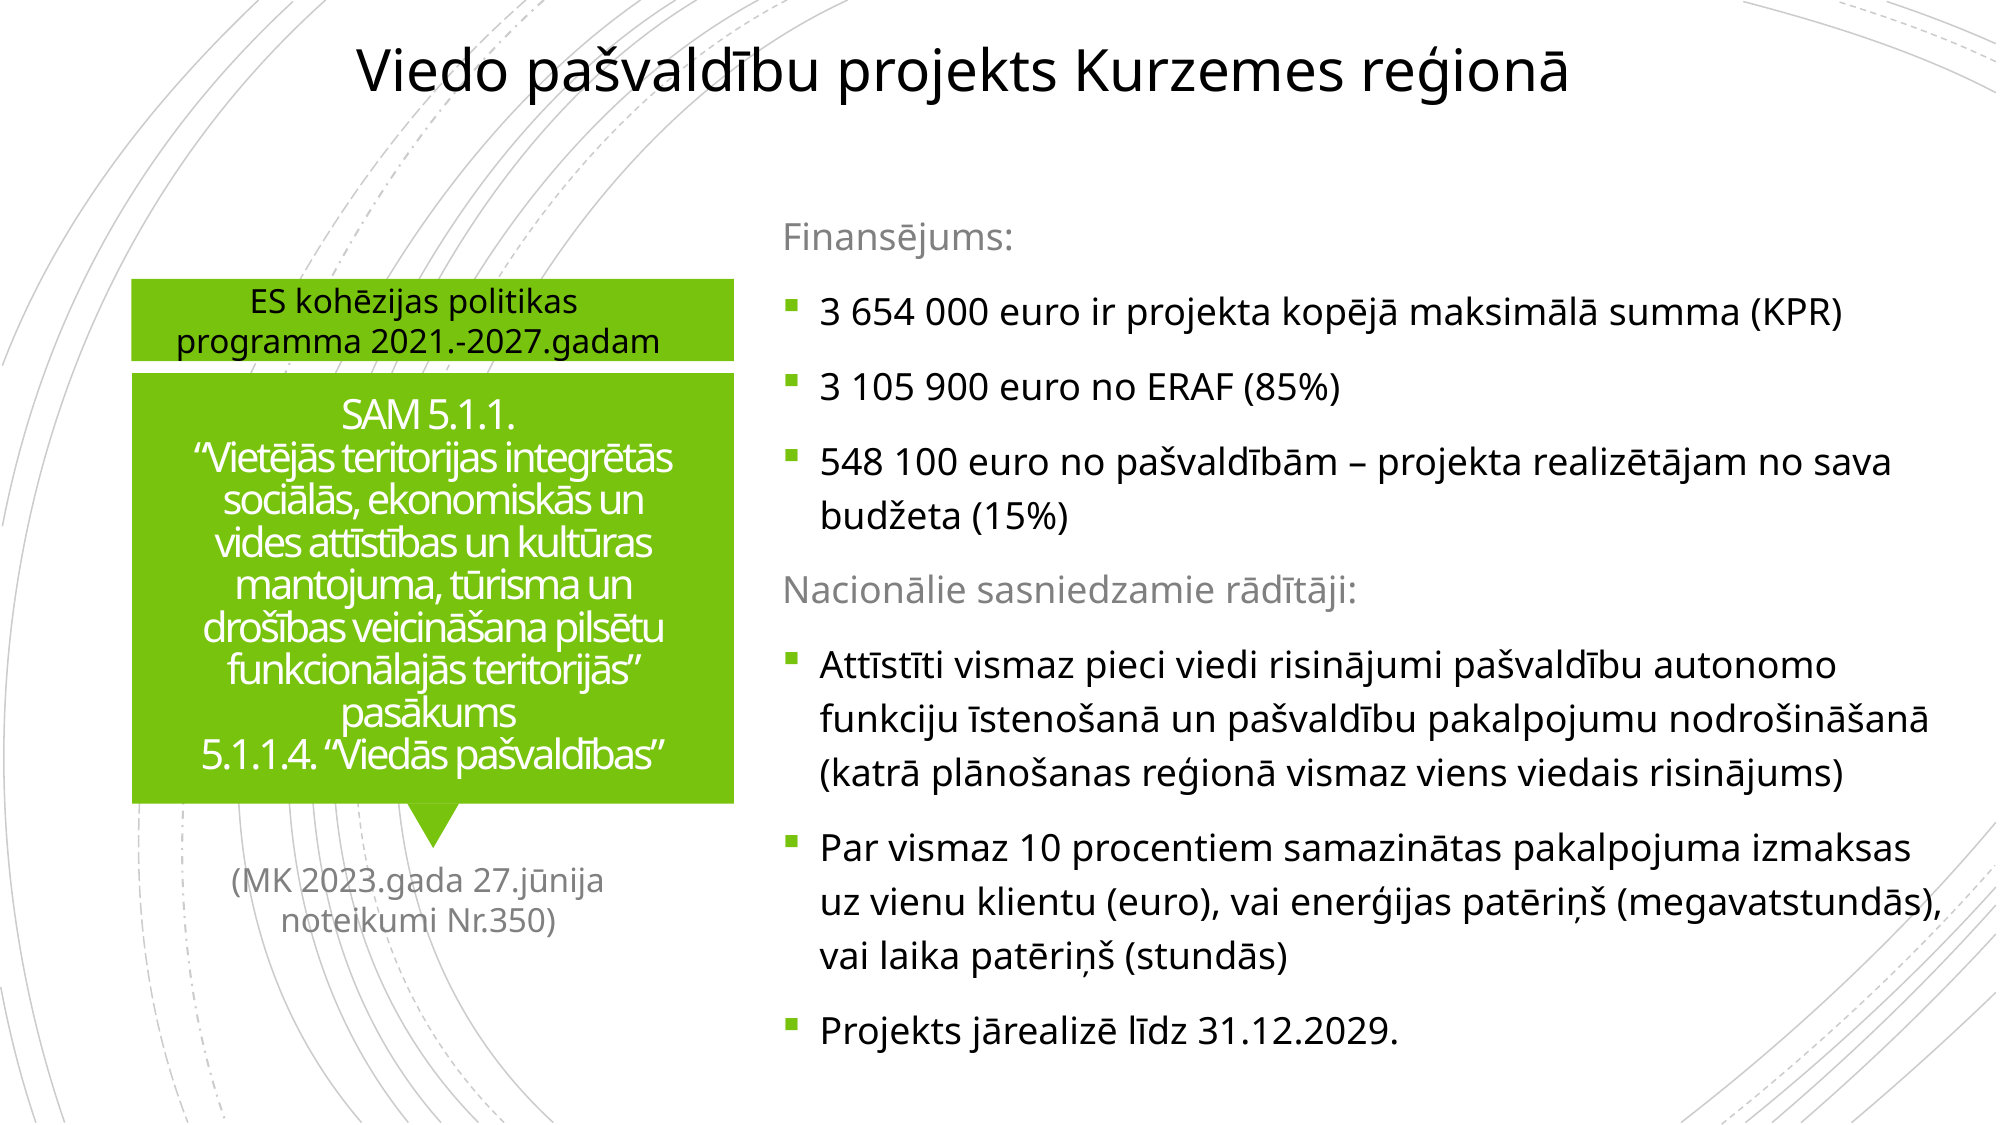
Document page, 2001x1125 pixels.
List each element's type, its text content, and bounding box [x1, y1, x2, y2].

text_box Viedo pašvaldību projekts Kurzemes reģionā [341, 26, 1770, 111]
list Finansējums: 3 654 000 euro ir projekta kopējā maksimālā summa (KPR) 3 105 900 euro no ERAF (85%) 548 100 euro no pašvaldībām – projekta realizētājam no sava budžeta (15%) Nacionālie sasniedzamie rādītāji: Attīstīti vismaz pieci viedi risinājumi pašvaldību autonomo funkciju īstenošanā un pašvaldību pakalpojumu nodrošināšanā (katrā plānošanas reģionā vismaz viens viedais risinājums) Par vismaz 10 procentiem samazinātas pakalpojuma izmaksas uz vienu klientu (euro), vai enerģijas patēriņš (megavatstundās), vai laika patēriņš (stundās) Projekts jārealizē līdz 31.12.2029. [767, 140, 1970, 1117]
text_box (MK 2023.gada 27.jūnija noteikumi Nr.350) [192, 852, 645, 947]
title SAM 5.1.1. “Vietējās teritorijas integrētās sociālās, ekonomiskās un vides attīstības un kultūras mantojuma, tūrisma un drošības veicināšana pilsētu funkcionālajās teritorijās” pasākums 5.1.1.4. “Viedās pašvaldības” [145, 385, 720, 789]
text_box ES kohēzijas politikas programma 2021.-2027.gadam [131, 272, 706, 368]
